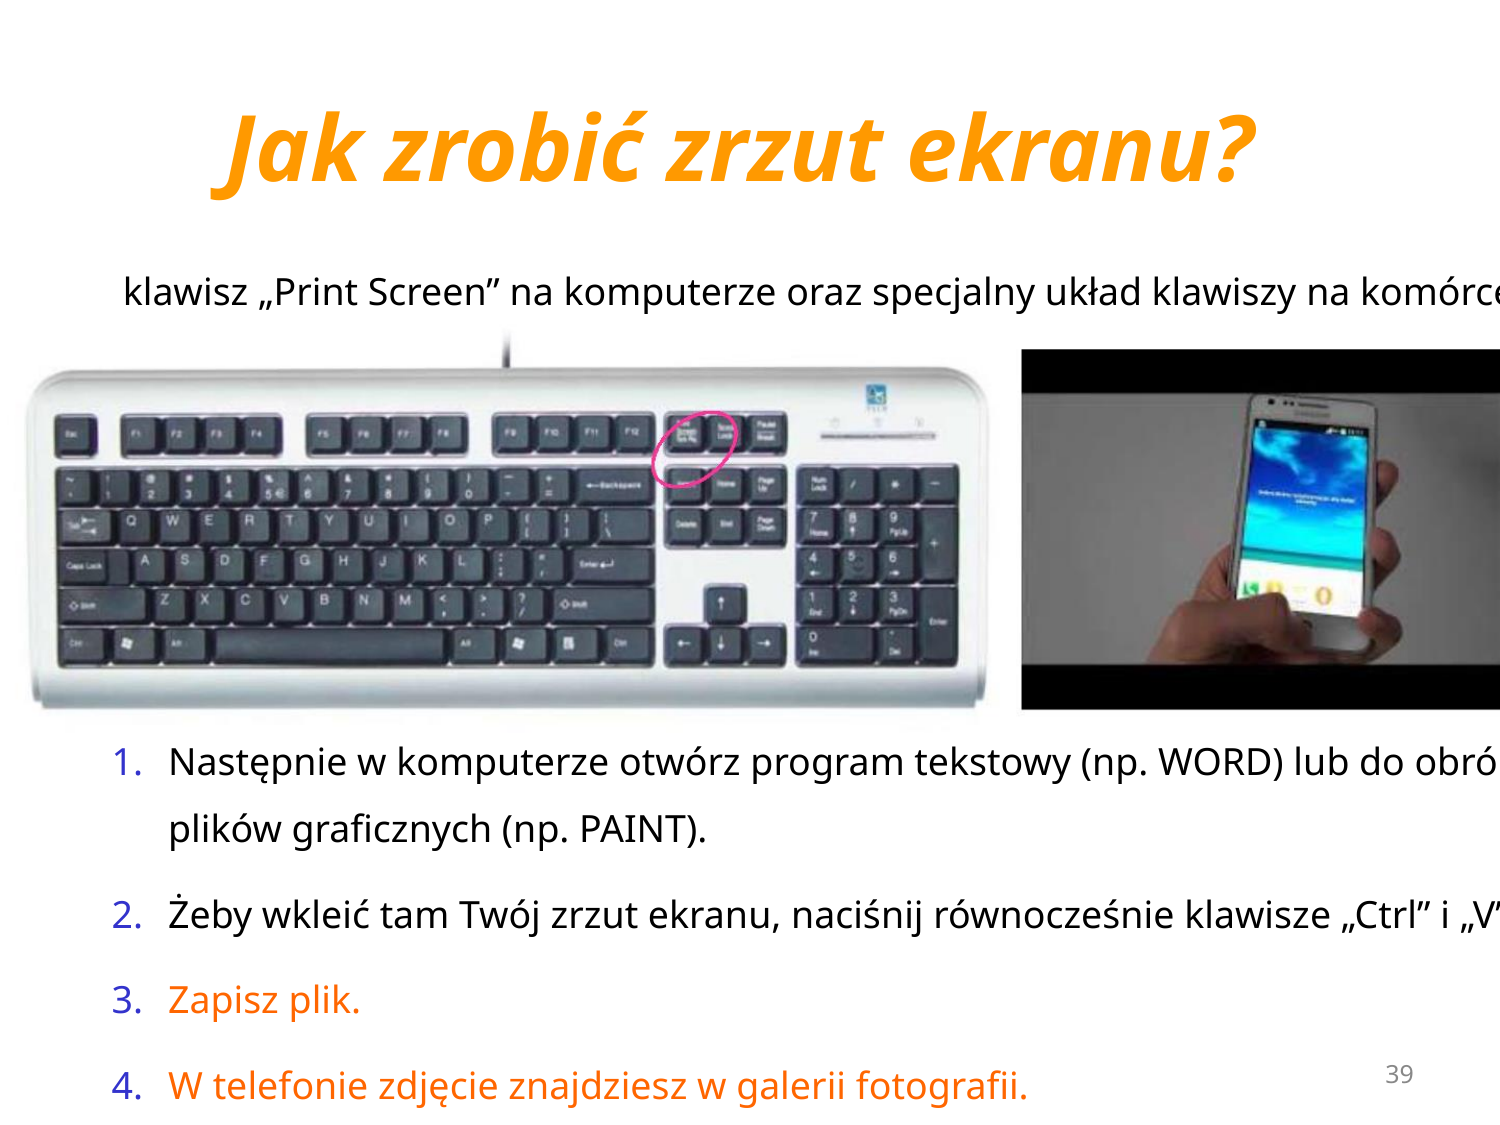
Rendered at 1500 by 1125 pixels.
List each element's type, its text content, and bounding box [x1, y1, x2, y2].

text_box Jak zrobić zrzut ekranu? [225, 96, 1456, 200]
text_box Zapisz plik. [168, 979, 413, 1022]
text_box 1. [111, 741, 168, 783]
text_box 39 [1385, 1057, 1449, 1089]
text_box W telefonie zdjęcie znajdziesz w galerii fotografii. [168, 1065, 1105, 1108]
text_box klawisz „Print Screen” na komputerze oraz specjalny układ klawiszy na komórce [123, 270, 1500, 313]
text_box Następnie w komputerze otwórz program tekstowy (np. WORD) lub do obróbki plików graficznych (np. PAINT). [168, 740, 1500, 851]
text_box Żeby wkleić tam Twój zrzut ekranu, naciśnij równocześnie klawisze „Ctrl” i „V”. [168, 893, 1500, 936]
text_box [0, 0, 1500, 1125]
text_box 2. 3. 4. [111, 893, 200, 1108]
